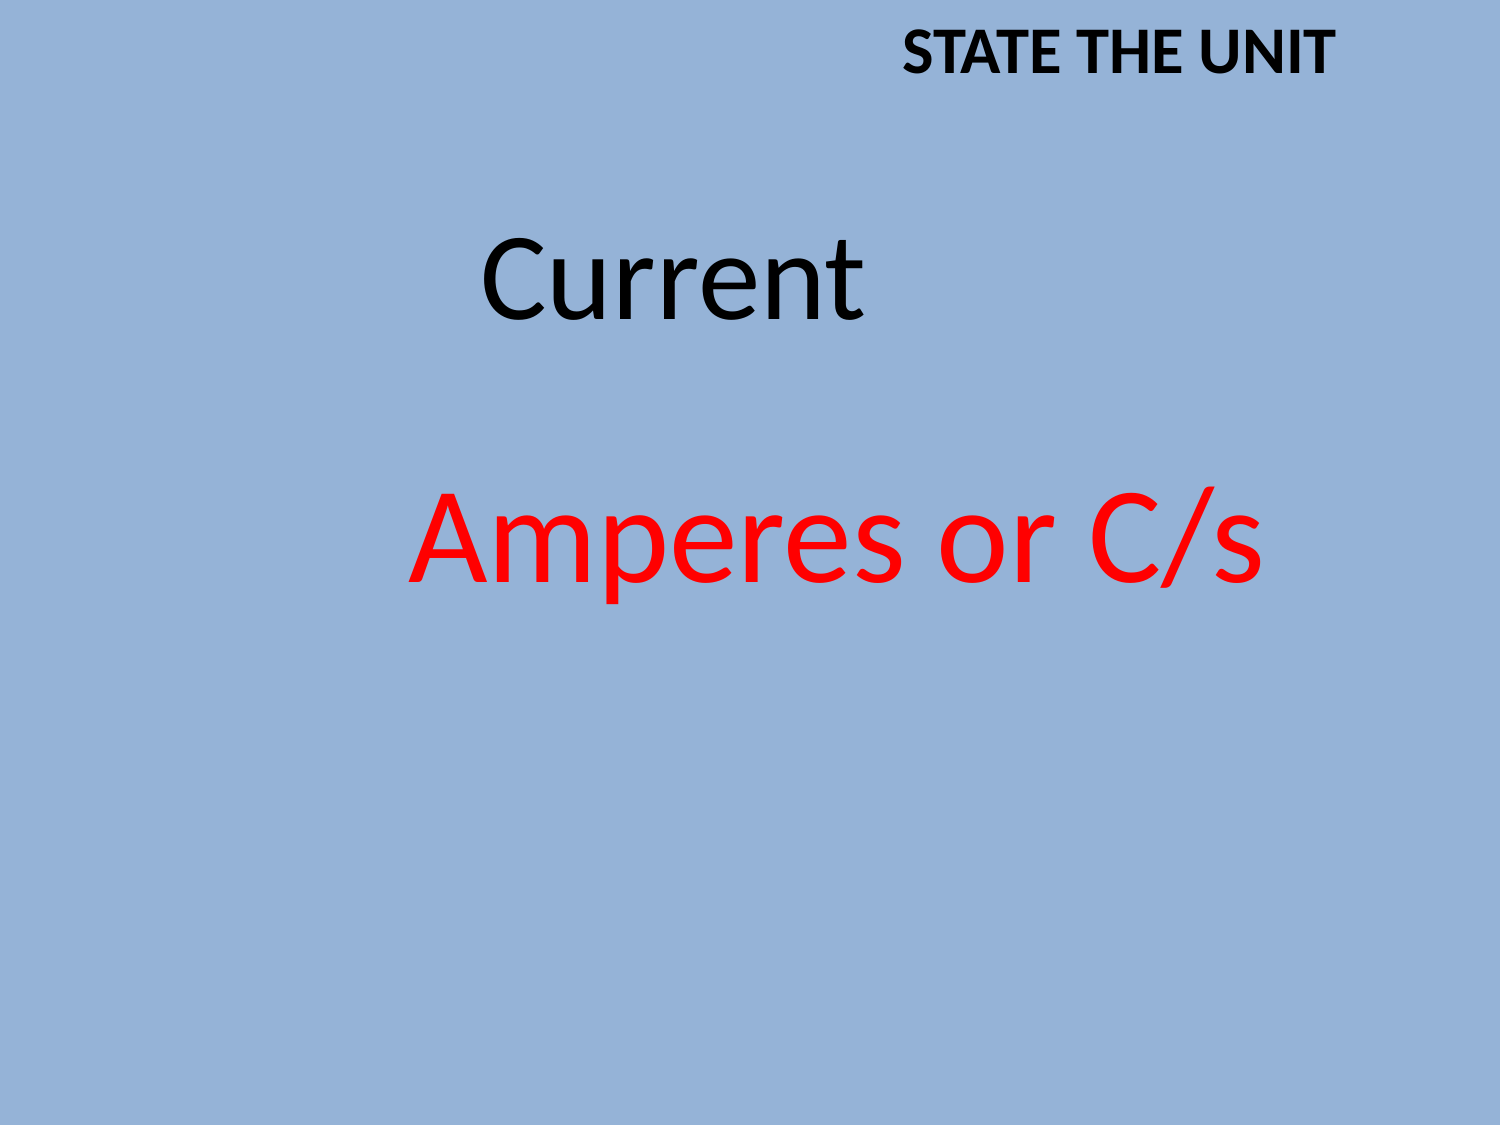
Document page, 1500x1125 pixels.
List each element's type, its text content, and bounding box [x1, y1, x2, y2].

text_box Current [249, 187, 1125, 353]
text_box STATE THE UNIT [887, 0, 1500, 95]
text_box Amperes or C/s [274, 437, 1400, 618]
